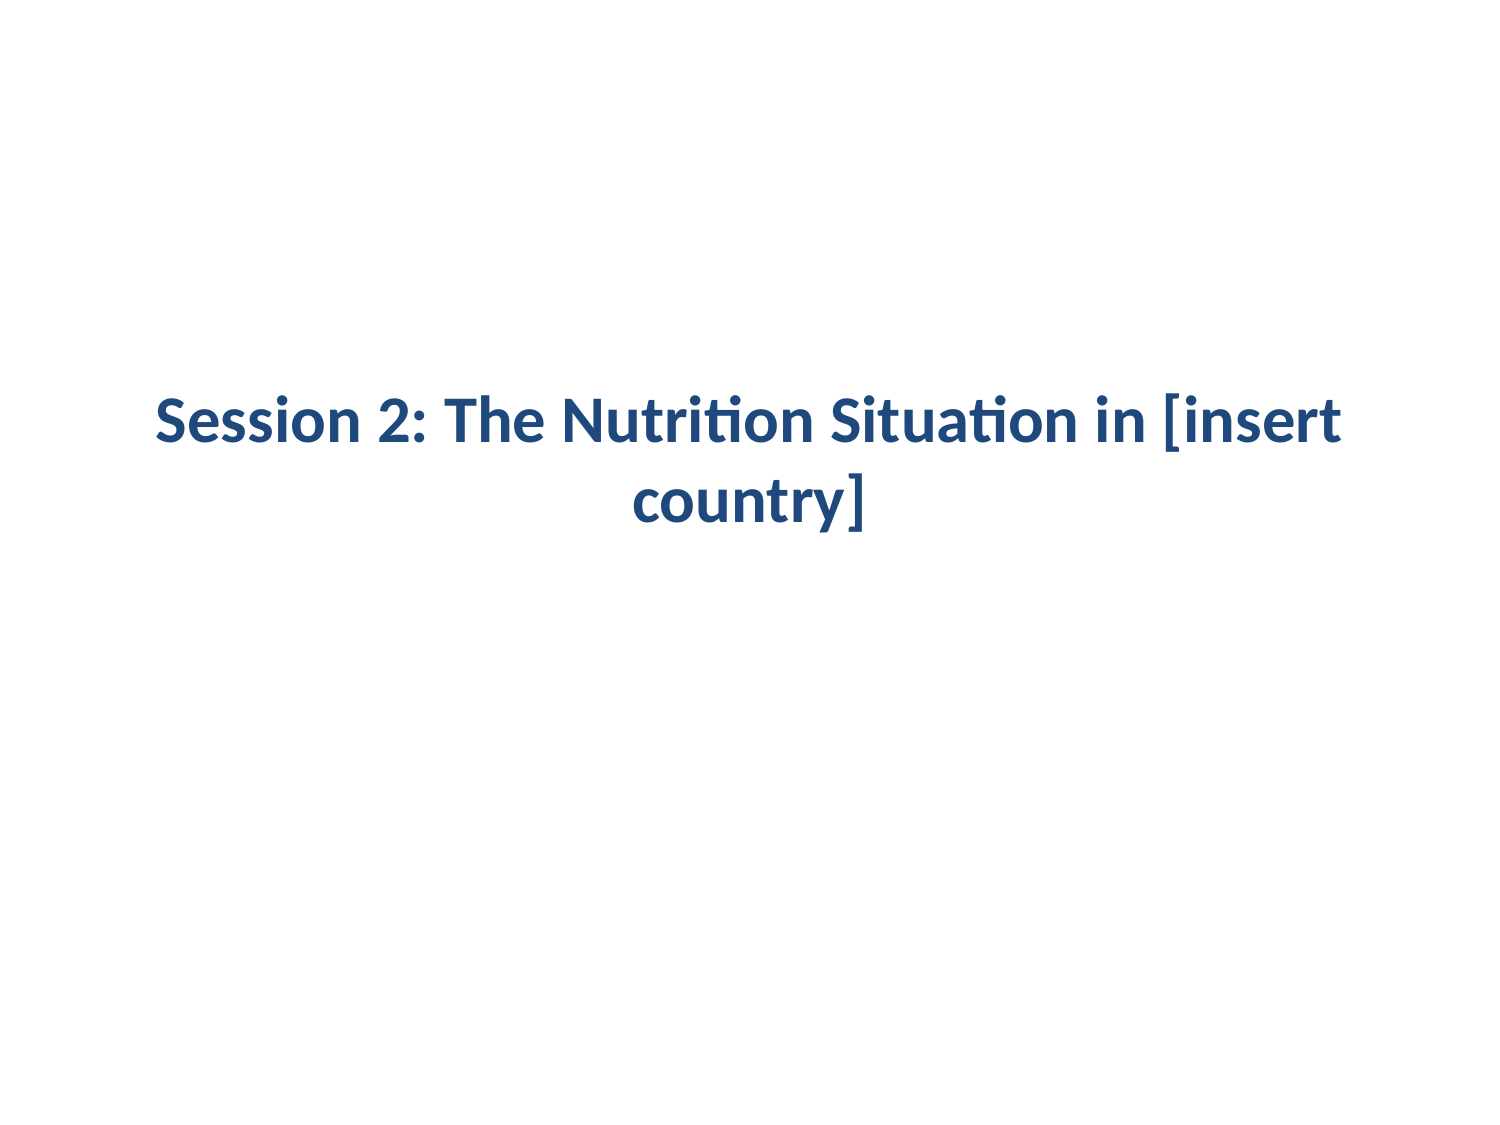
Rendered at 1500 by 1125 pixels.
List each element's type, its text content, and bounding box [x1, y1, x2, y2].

title Session 2: The Nutrition Situation in [insert country] [62, 362, 1438, 550]
